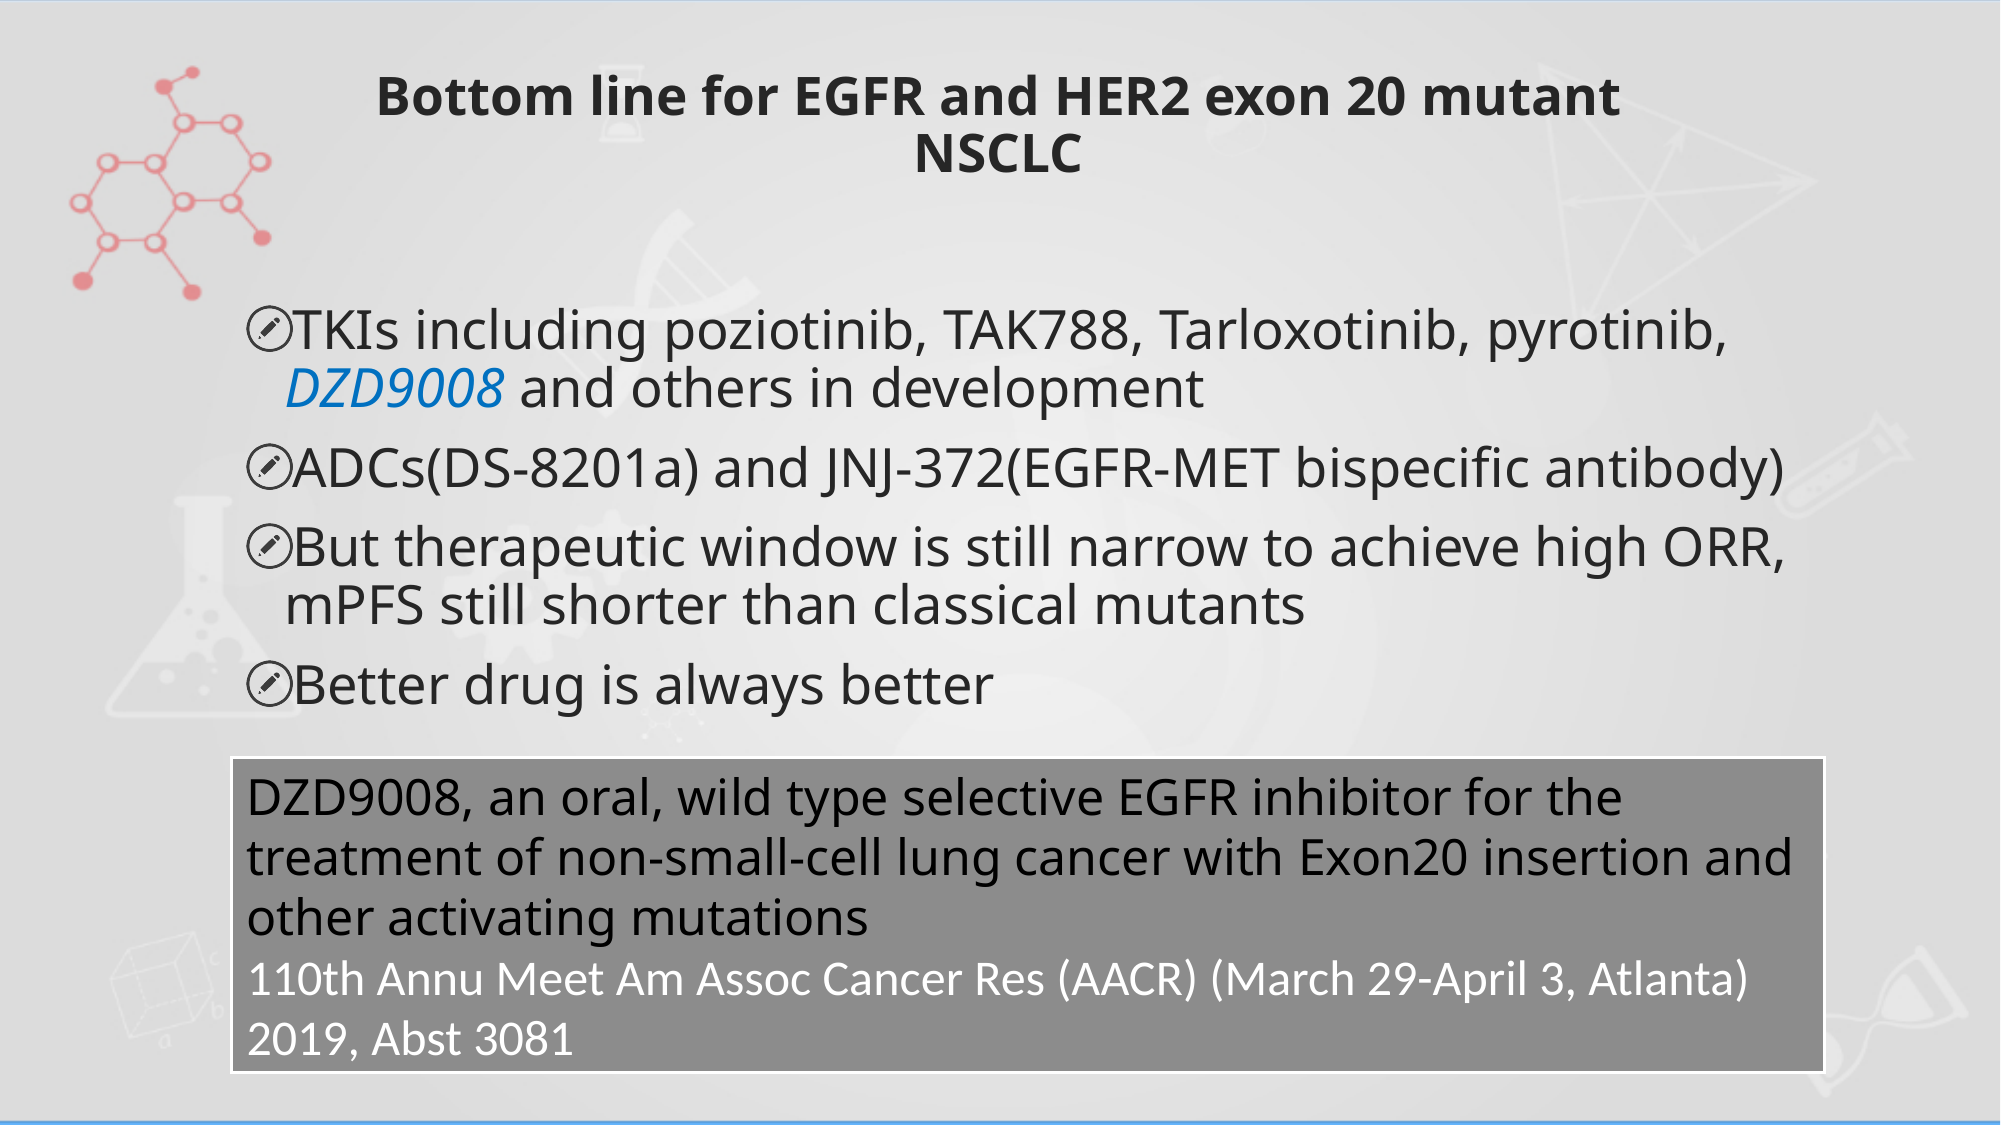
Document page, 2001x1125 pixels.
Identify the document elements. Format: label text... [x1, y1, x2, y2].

list TKIs including poziotinib, TAK788, Tarloxotinib, pyrotinib, DZD9008 and others in development ADCs(DS-8201a) and JNJ-372(EGFR-MET bispecific antibody) But therapeutic window is still narrow to achieve high ORR, mPFS still shorter than classical mutants Better drug is always better [231, 295, 1936, 1115]
picture [0, 0, 2001, 1125]
title Bottom line for EGFR and HER2 exon 20 mutant NSCLC [292, 62, 1705, 192]
